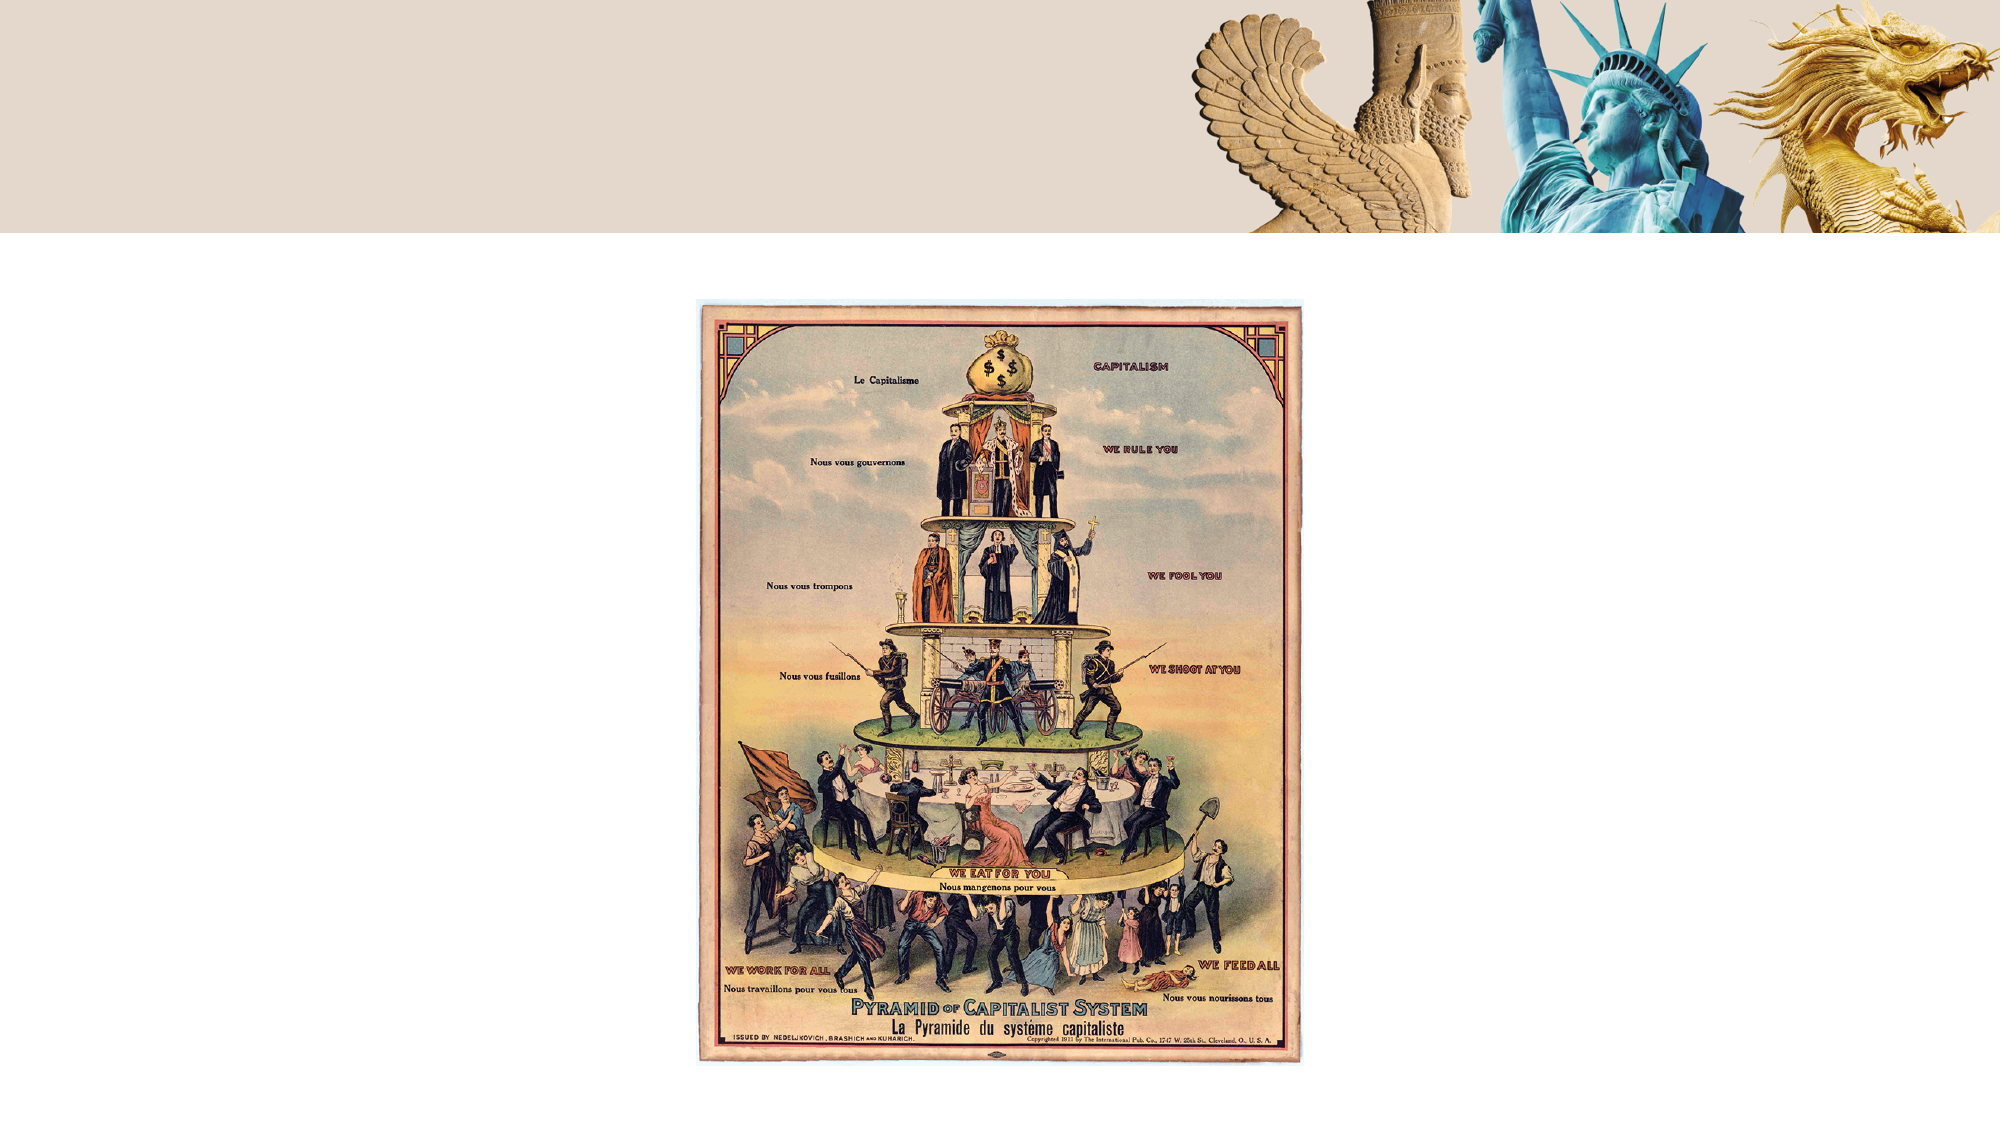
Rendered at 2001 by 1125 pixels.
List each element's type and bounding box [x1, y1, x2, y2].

picture [0, 0, 2000, 233]
list [696, 299, 1304, 1066]
